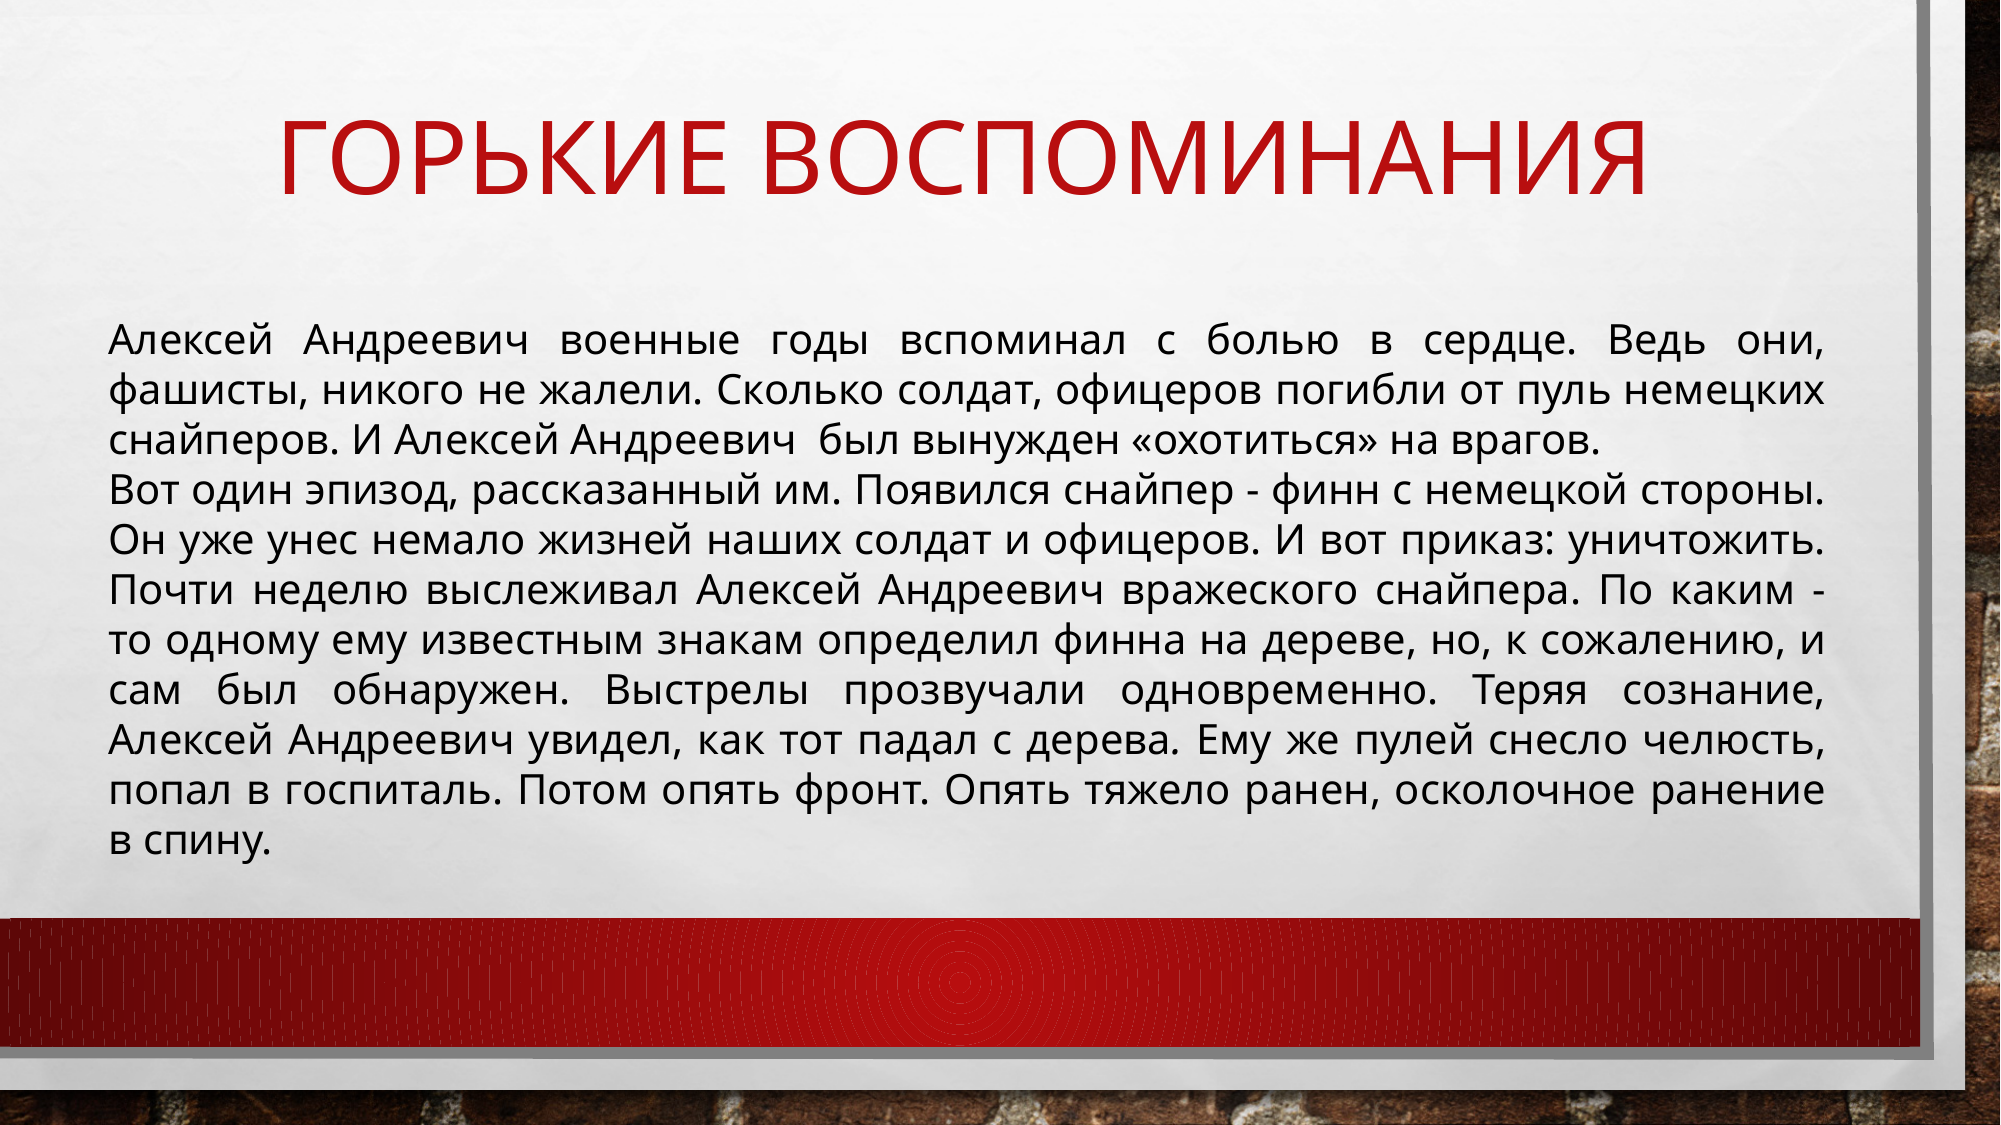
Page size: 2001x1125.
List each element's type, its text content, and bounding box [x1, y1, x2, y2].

title Горькие воспоминания [111, 66, 1817, 256]
text_box Алексей Андреевич военные годы вспоминал с болью в сердце. Ведь они, фашисты, никого не жалели. Сколько солдат, офицеров погибли от пуль немецких снайперов. И Алексей Андреевич был вынужден «охотиться» на врагов. Вот один эпизод, рассказанный им. Появился снайпер - финн с немецкой стороны. Он уже унес немало жизней наших солдат и офицеров. И вот приказ: уничтожить. Почти неделю выслеживал Алексей Андреевич вражеского снайпера. По каким - то одному ему известным знакам определил финна на дереве, но, к сожалению, и сам был обнаружен. Выстрелы прозвучали одновременно. Теряя сознание, Алексей Андреевич увидел, как тот падал с дерева. Ему же пулей снесло челюсть, попал в госпиталь. Потом опять фронт. Опять тяжело ранен, осколочное ранение в спину. [93, 305, 1842, 871]
picture [0, 0, 2000, 1125]
